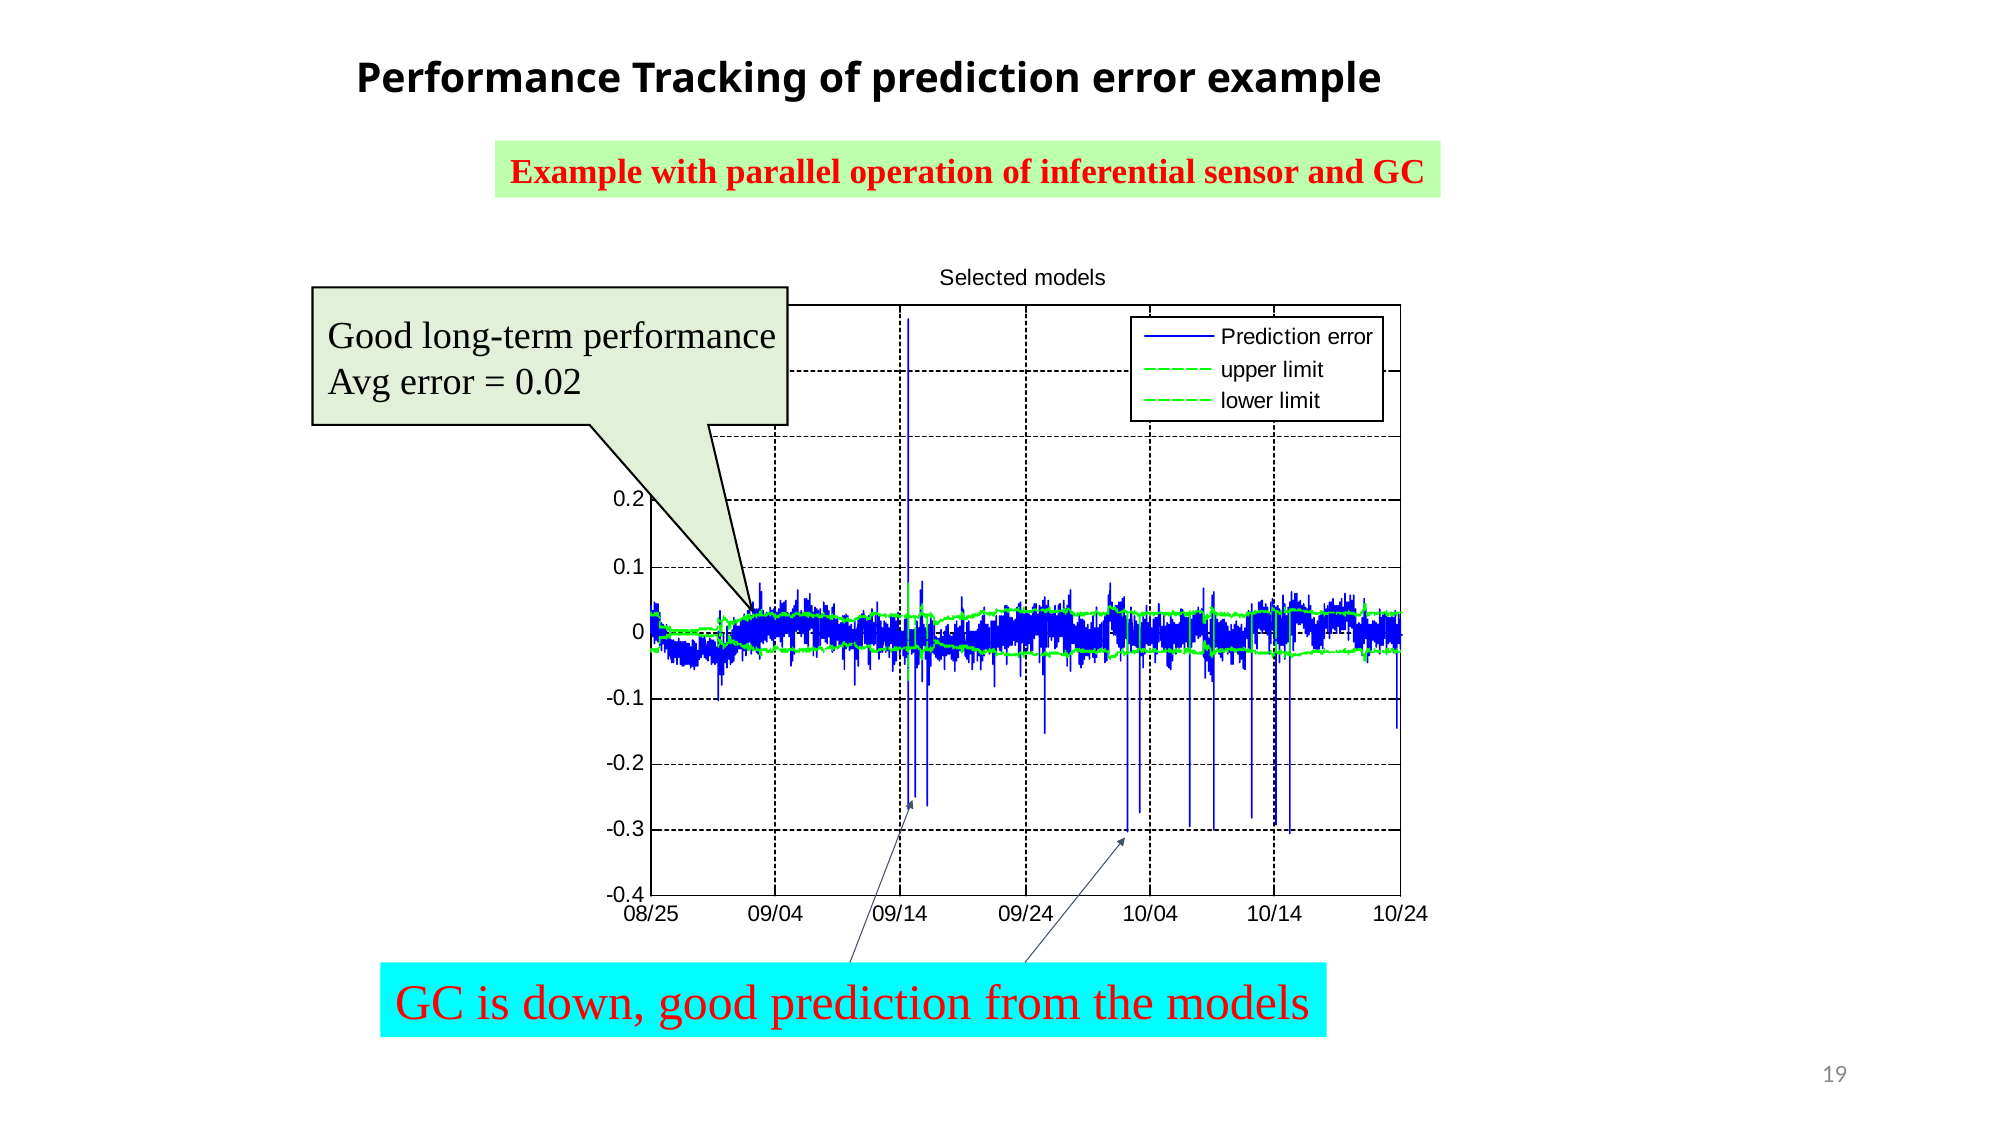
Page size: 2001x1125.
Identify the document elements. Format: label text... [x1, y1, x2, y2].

slide_number 19 [1412, 1042, 1863, 1103]
text_box GC is down, good prediction from the models [380, 962, 1327, 1038]
text_box Good long-term performance Avg error = 0.02 [312, 287, 524, 425]
title Performance Tracking of prediction error example [340, 0, 1660, 159]
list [524, 249, 1492, 975]
text_box Example with parallel operation of inferential sensor and GC [495, 140, 1441, 198]
